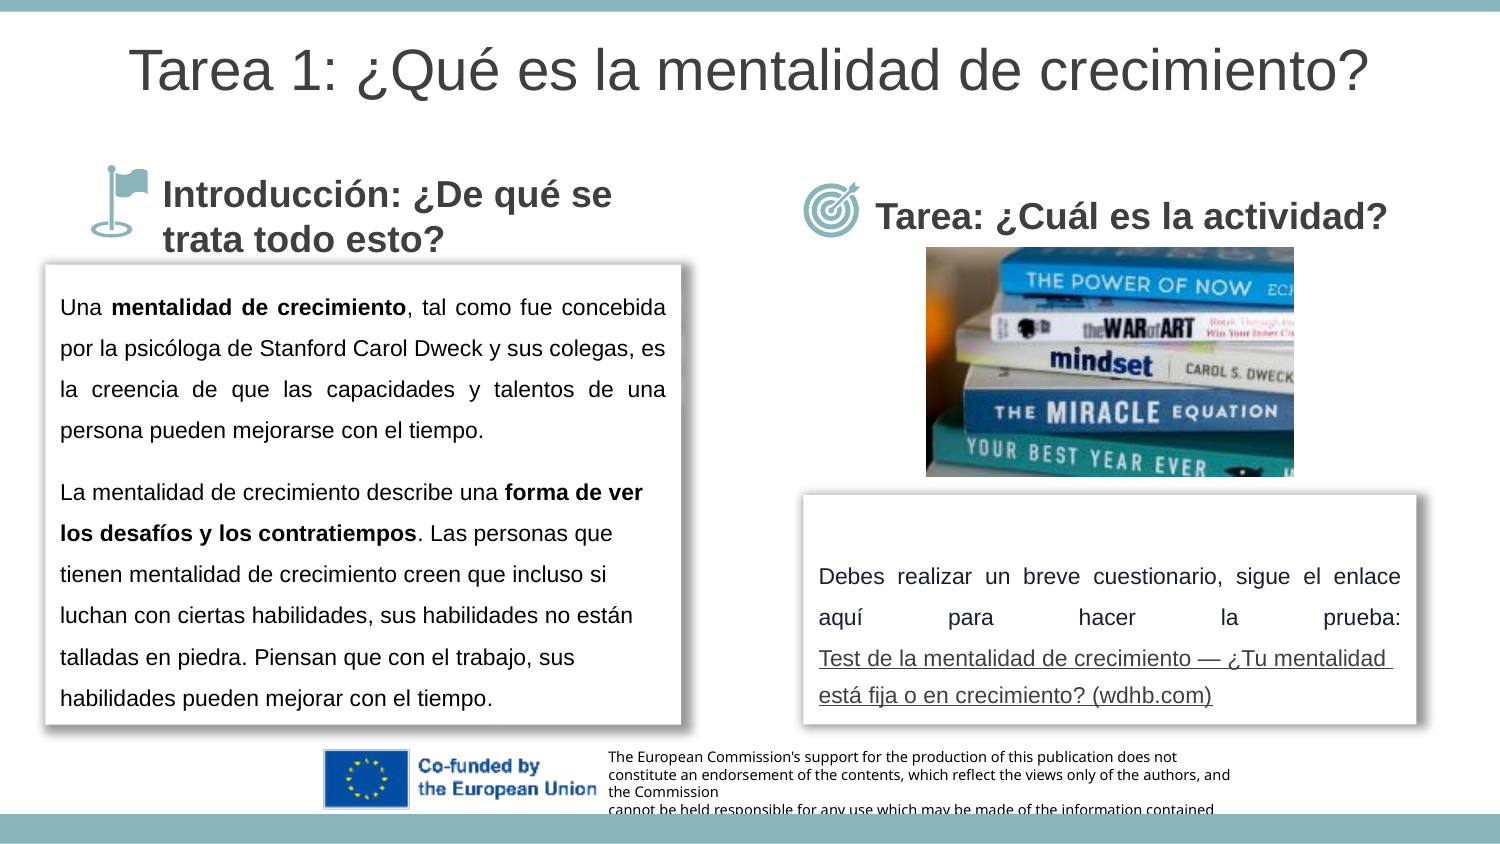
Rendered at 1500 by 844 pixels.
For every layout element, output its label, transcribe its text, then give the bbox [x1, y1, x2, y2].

text_box [90, 164, 148, 238]
text_box [803, 181, 861, 238]
text_box Una mentalidad de crecimiento, tal como fue concebida por la psicóloga de Stanford Carol Dweck y sus colegas, es la creencia de que las capacidades y talentos de una persona pueden mejorarse con el tiempo. La mentalidad de crecimiento describe una forma de ver los desafíos y los contratiempos. Las personas que tienen mentalidad de crecimiento creen que incluso si luchan con ciertas habilidades, sus habilidades no están talladas en piedra. Piensan que con el trabajo, sus habilidades pueden mejorar con el tiempo. [45, 264, 682, 725]
text_box Tarea: ¿Cuál es la actividad? [860, 191, 1456, 238]
text_box Debes realizar un breve cuestionario, sigue el enlace aquí para hacer la prueba: Test de la mentalidad de crecimiento — ¿Tu mentalidad está fija o en crecimiento? (wdhb.com) [803, 494, 1417, 725]
picture [1268, 285, 1294, 295]
picture [925, 246, 1294, 477]
list Tarea 1: ¿Qué es la mentalidad de crecimiento? [0, 20, 1500, 115]
list Introducción: ¿De qué se trata todo esto? [147, 192, 682, 239]
picture [322, 748, 618, 811]
